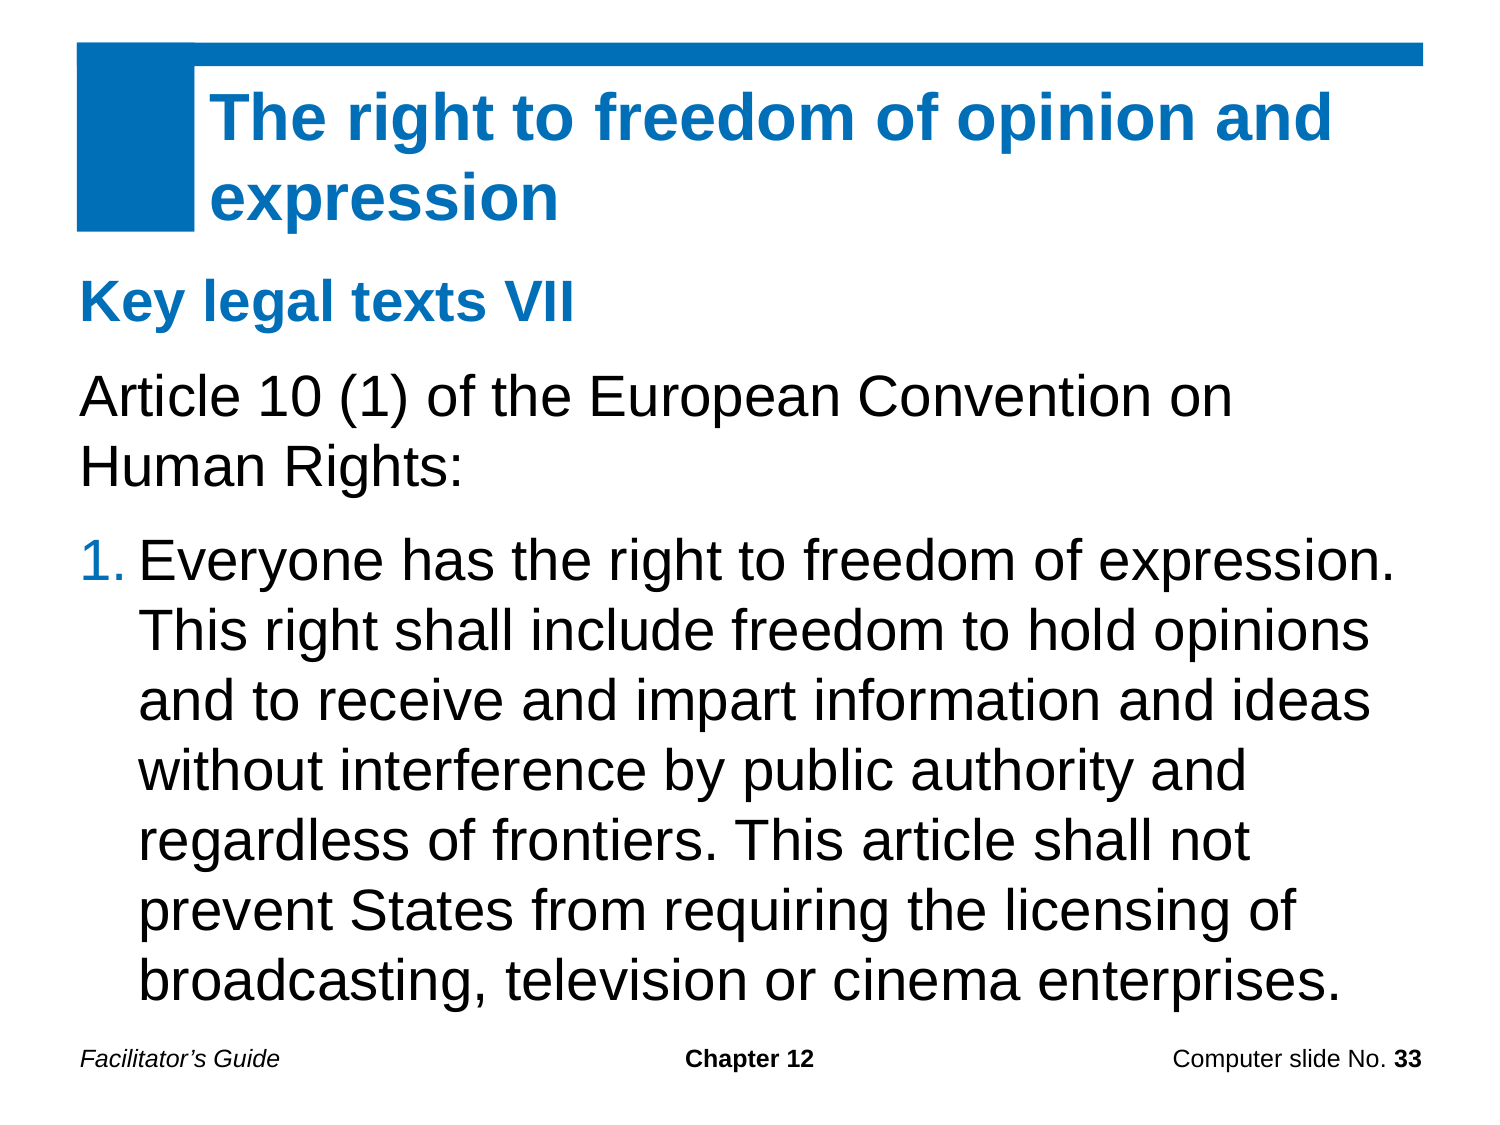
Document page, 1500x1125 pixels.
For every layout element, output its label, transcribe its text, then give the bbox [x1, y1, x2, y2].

slide_number Facilitator’s Guide [64, 1034, 469, 1103]
text_box The right to freedom of opinion and expression [194, 66, 1425, 256]
footer Chapter 12 [512, 1034, 988, 1103]
text_box Key legal texts VII Article 10 (1) of the European Convention on Human Rights: Everyone has the right to freedom of expression. This right shall include freedom to hold opinions and to receive and impart information and ideas without interference by public authority and regardless of frontiers. This article shall not prevent States from requiring the licensing of broadcasting, television or cinema enterprises. [64, 255, 1415, 1024]
text_box Computer slide No. 33 [1055, 1034, 1437, 1103]
